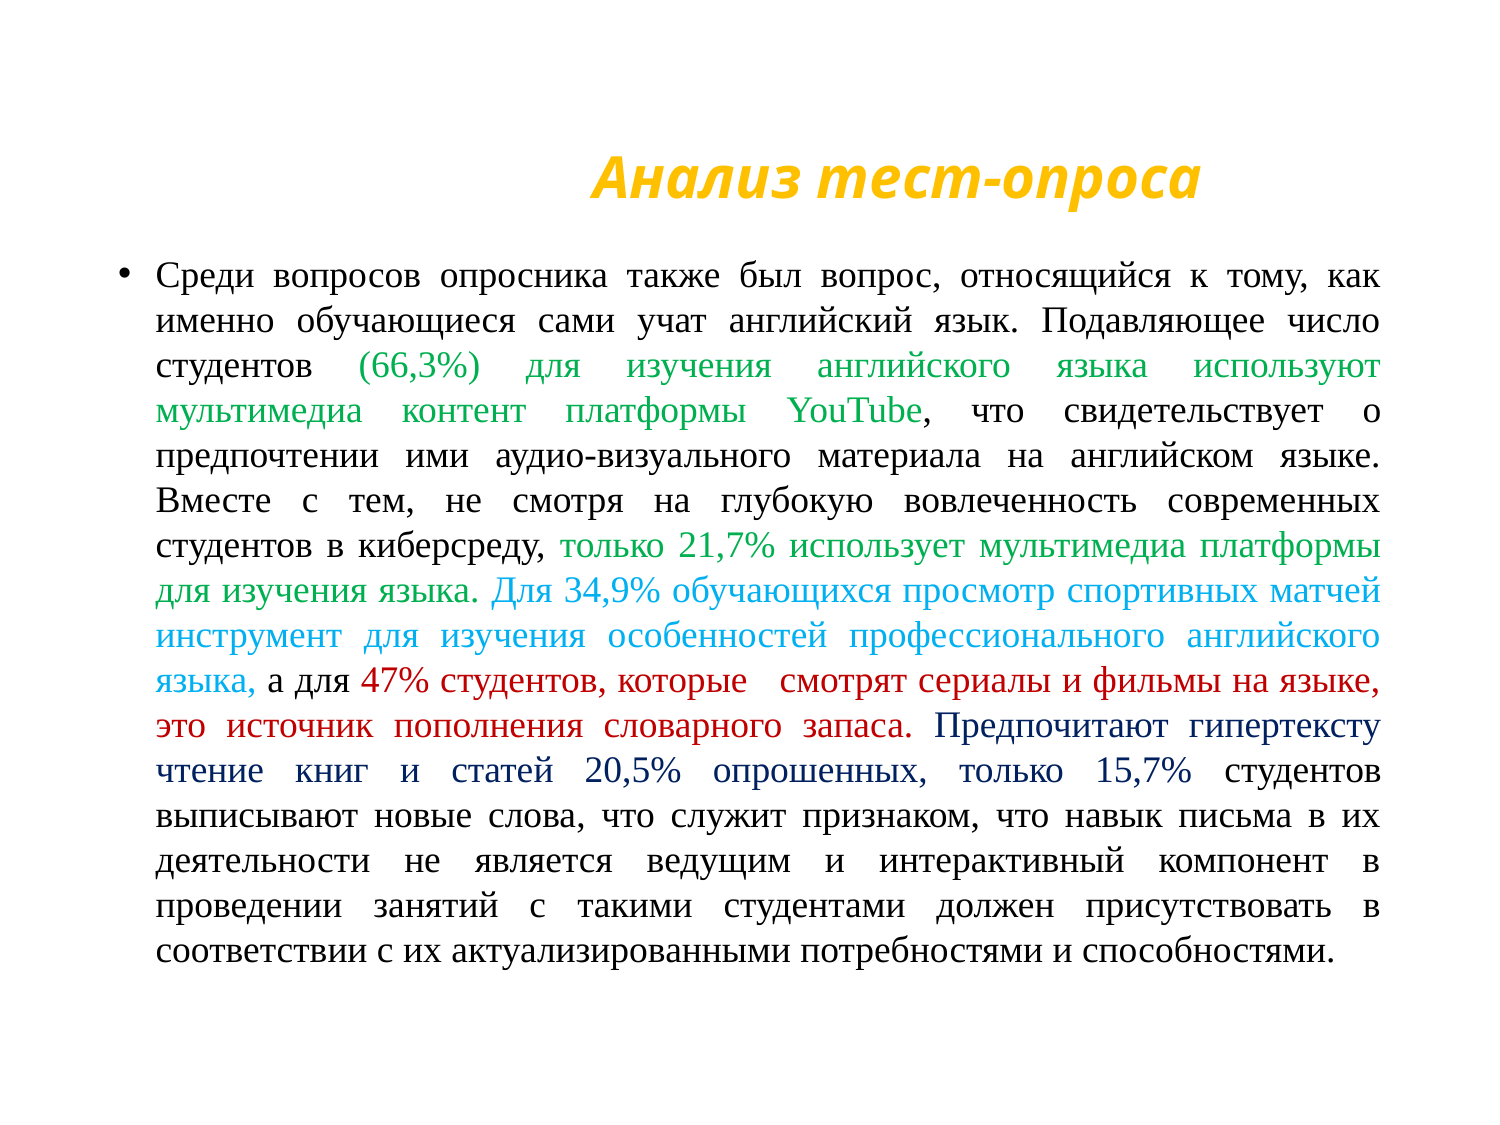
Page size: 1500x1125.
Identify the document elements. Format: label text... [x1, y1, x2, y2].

title Анализ тест-опроса [103, 59, 1397, 242]
list Среди вопросов опросника также был вопрос, относящийся к тому, как именно обучающиеся сами учат английский язык. Подавляющее число студентов (66,3%) для изучения английского языка используют мультимедиа контент платформы YouTube, что свидетельствует о предпочтении ими аудио-визуального материала на английском языке. Вместе с тем, не смотря на глубокую вовлеченность современных студентов в киберсреду, только 21,7% использует мультимедиа платформы для изучения языка. Для 34,9% обучающихся просмотр спортивных матчей инструмент для изучения особенностей профессионального английского языка, а для 47% студентов, которые смотрят сериалы и фильмы на языке, это источник пополнения словарного запаса. Предпочитают гипертексту чтение книг и статей 20,5% опрошенных, только 15,7% студентов выписывают новые слова, что служит признаком, что навык письма в их деятельности не является ведущим и интерактивный компонент в проведении занятий с такими студентами должен присутствовать в соответствии с их актуализированными потребностями и способностями. [103, 242, 1397, 1014]
